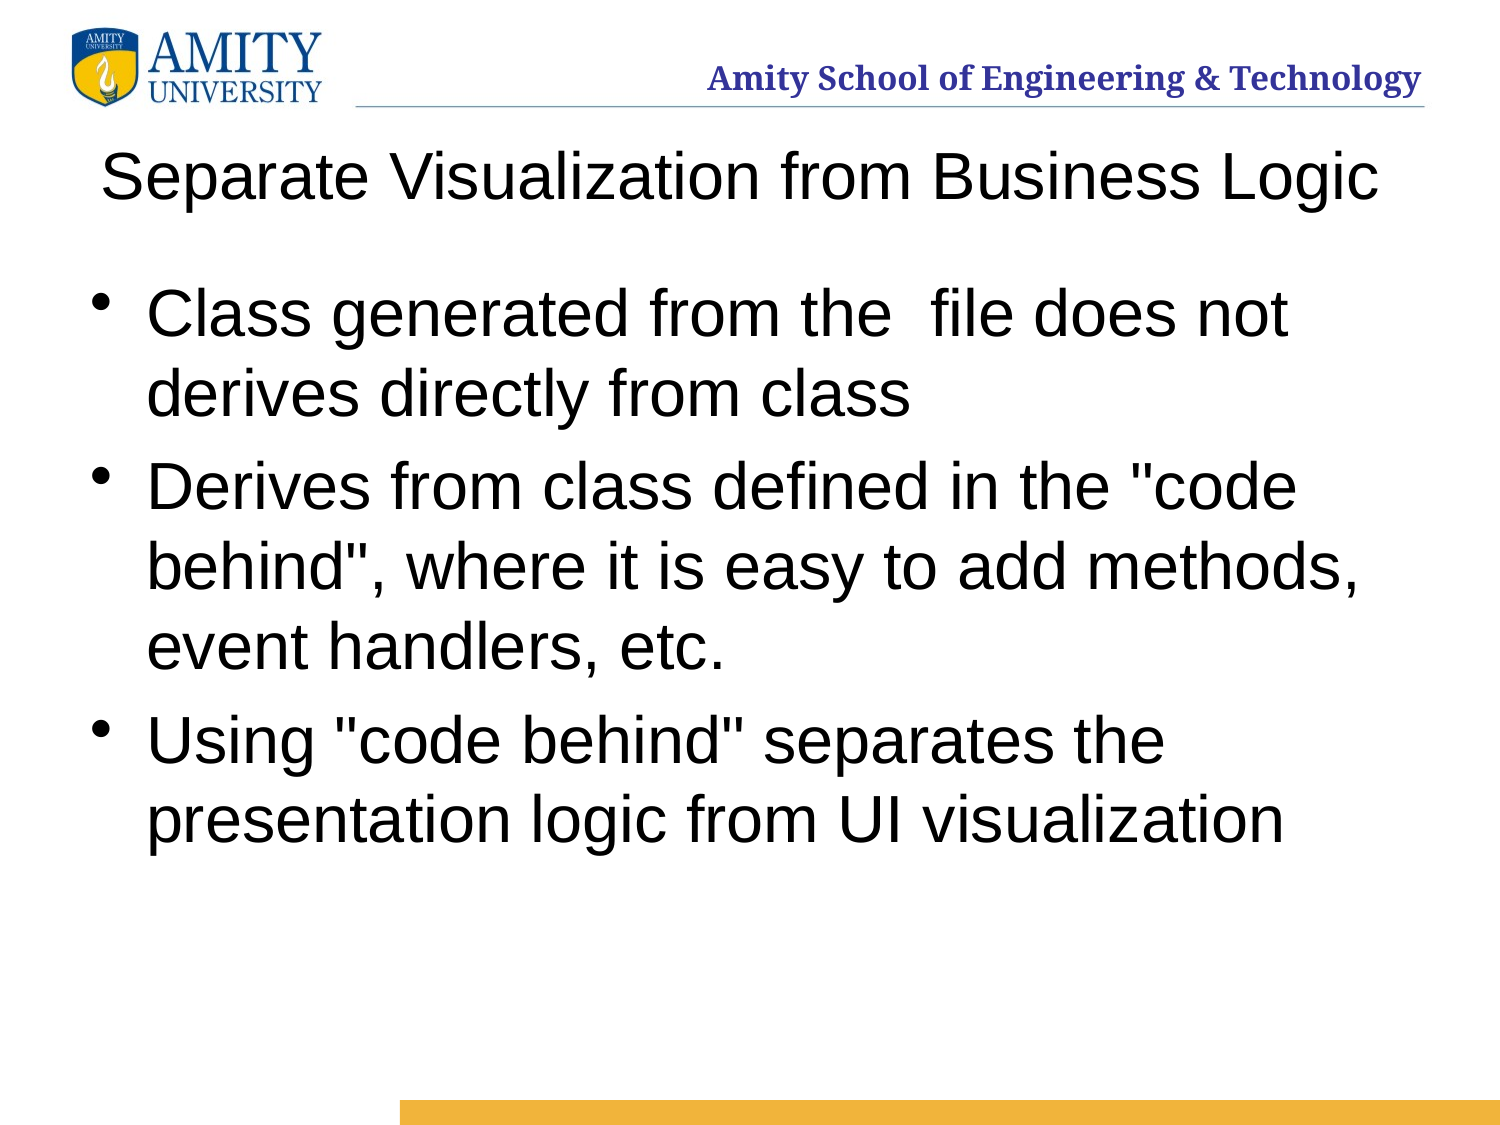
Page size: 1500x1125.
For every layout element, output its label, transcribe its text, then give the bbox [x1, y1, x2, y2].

list Class generated from the file does not derives directly from class Derives from class defined in the "code behind", where it is easy to add methods, event handlers, etc. Using "code behind" separates the presentation logic from UI visualization [75, 262, 1425, 1005]
picture [0, 0, 1499, 137]
title Separate Visualization from Business Logic [75, 45, 1425, 233]
